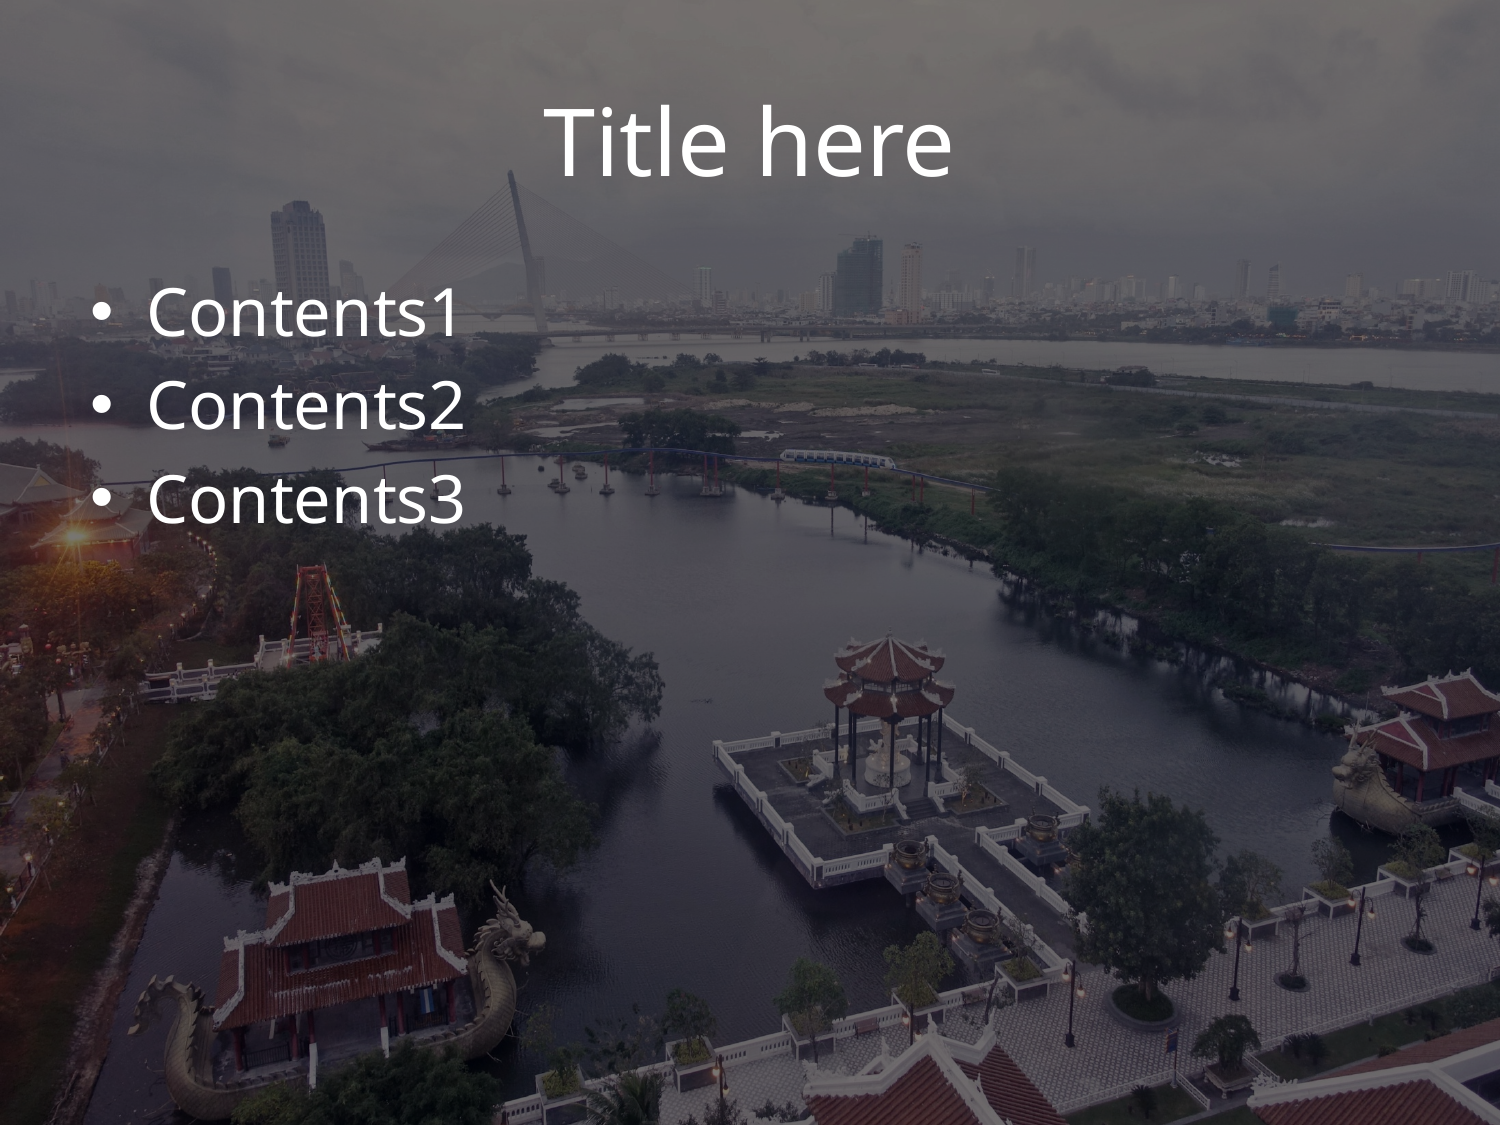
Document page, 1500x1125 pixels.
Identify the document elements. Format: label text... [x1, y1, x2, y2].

list Contents1 Contents2 Contents3 [75, 262, 1425, 1005]
text_box [0, 0, 1500, 1125]
title Title here [75, 45, 1425, 233]
